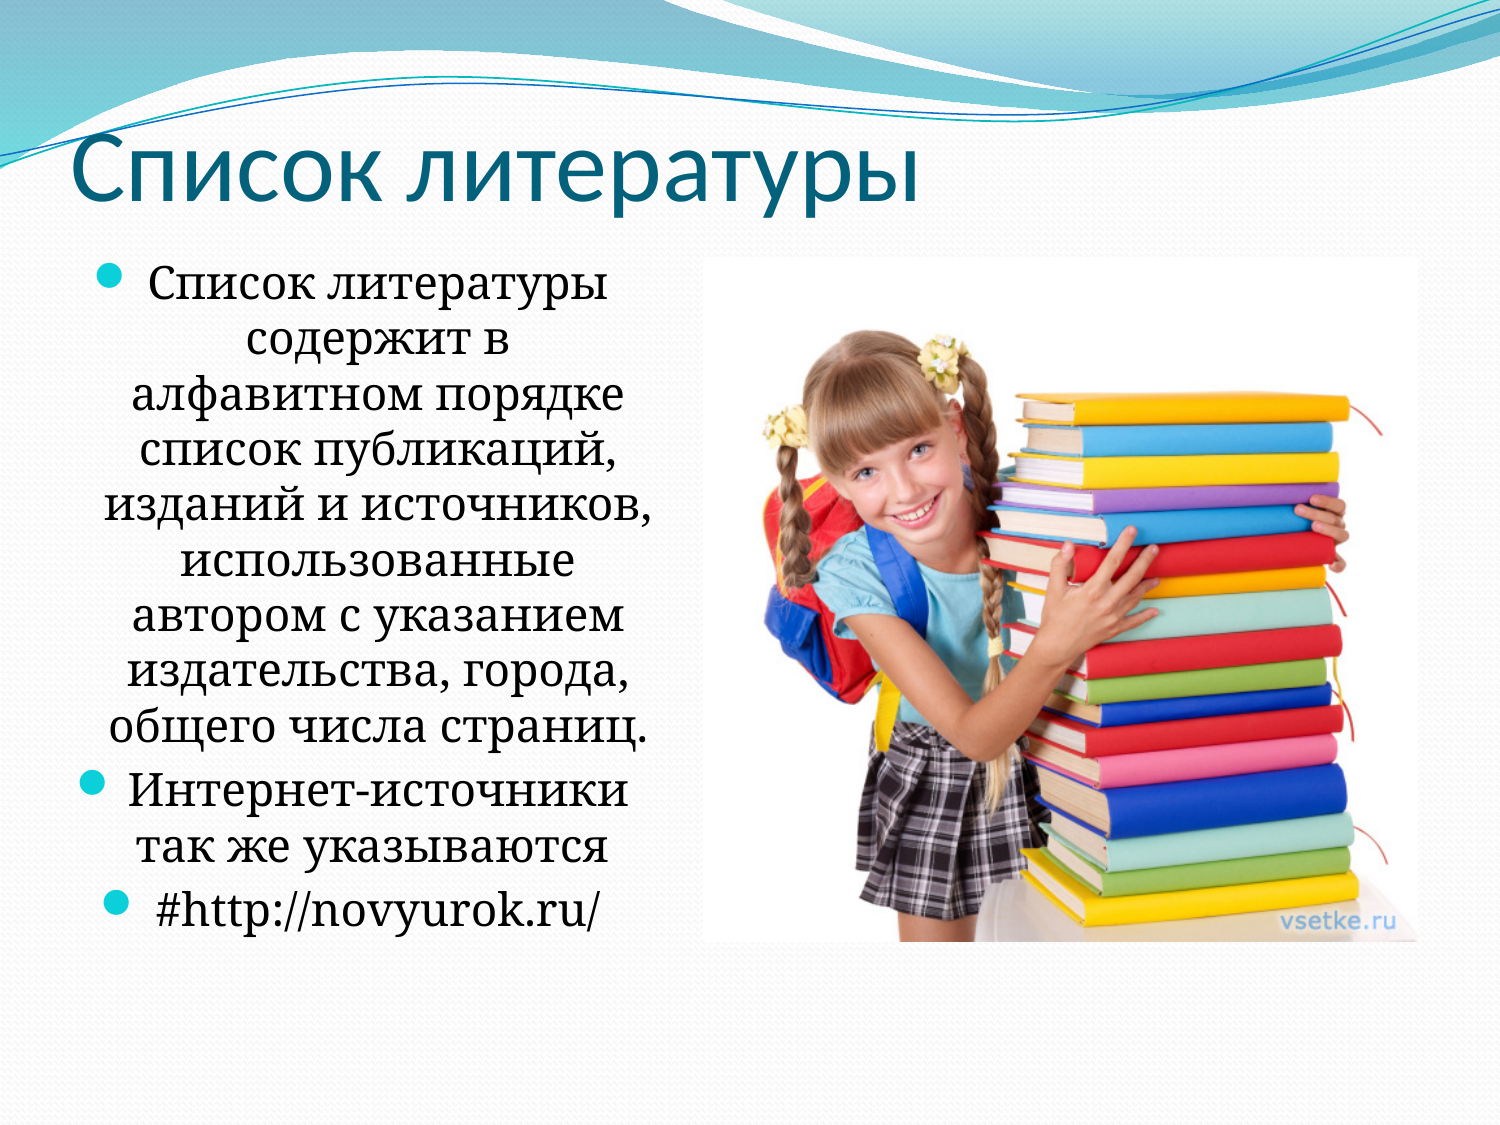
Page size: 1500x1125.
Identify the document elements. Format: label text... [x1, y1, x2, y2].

title Список литературы [70, 35, 1421, 223]
picture [702, 257, 1419, 942]
list Список литературы содержит в алфавитном порядке список публикаций, изданий и источников, использованные автором с указанием издательства, города, общего числа страниц. Интернет-источники так же указываются #http://novyurok.ru/ [46, 246, 668, 967]
